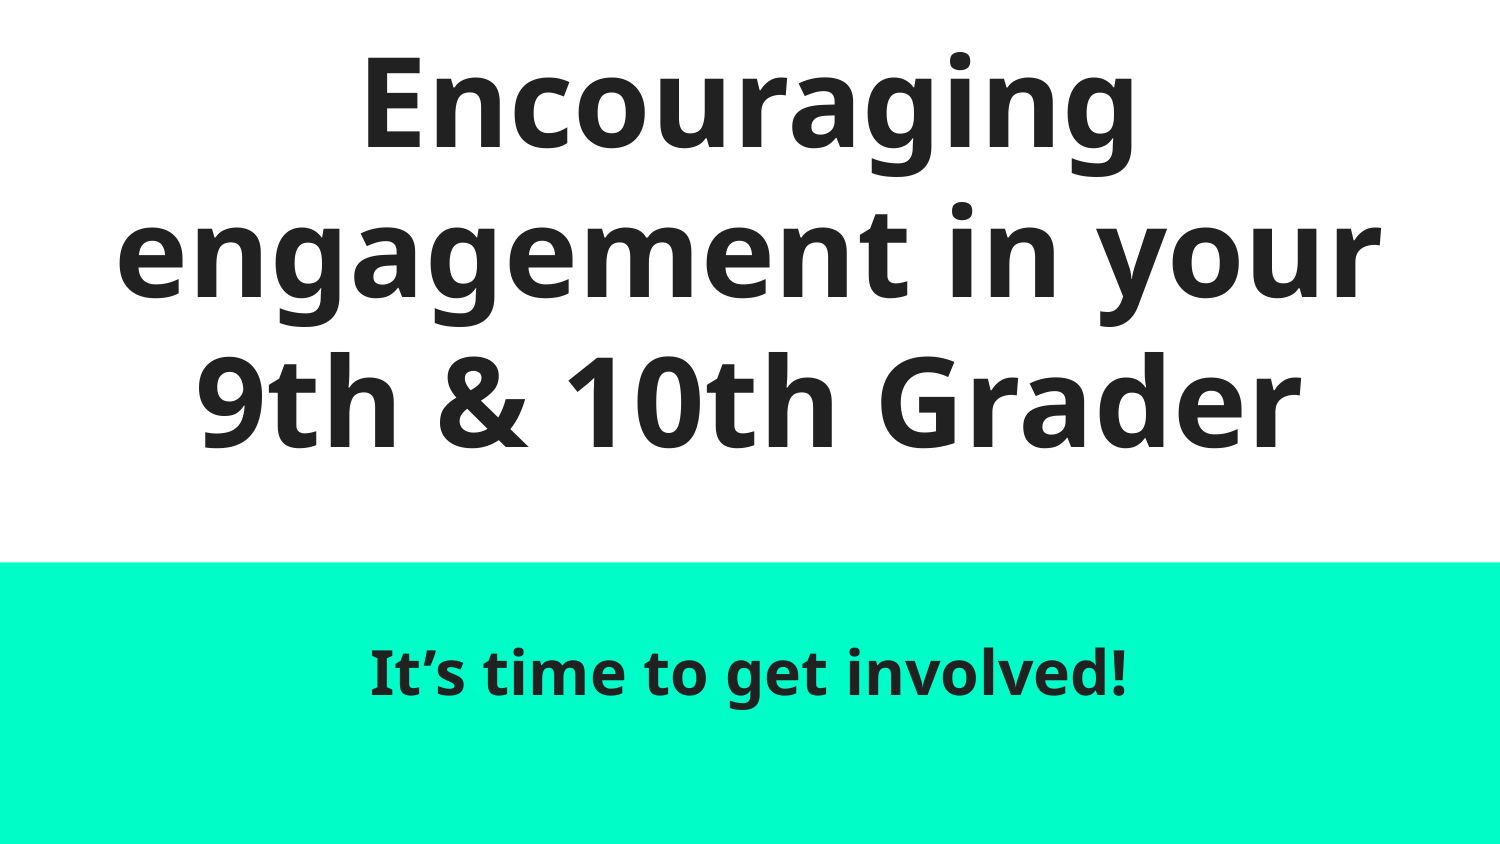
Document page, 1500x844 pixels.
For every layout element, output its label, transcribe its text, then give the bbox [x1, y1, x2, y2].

subtitle It’s time to get involved! [51, 638, 1449, 755]
title Encouraging engagement in your 9th & 10th Grader [51, 64, 1449, 506]
